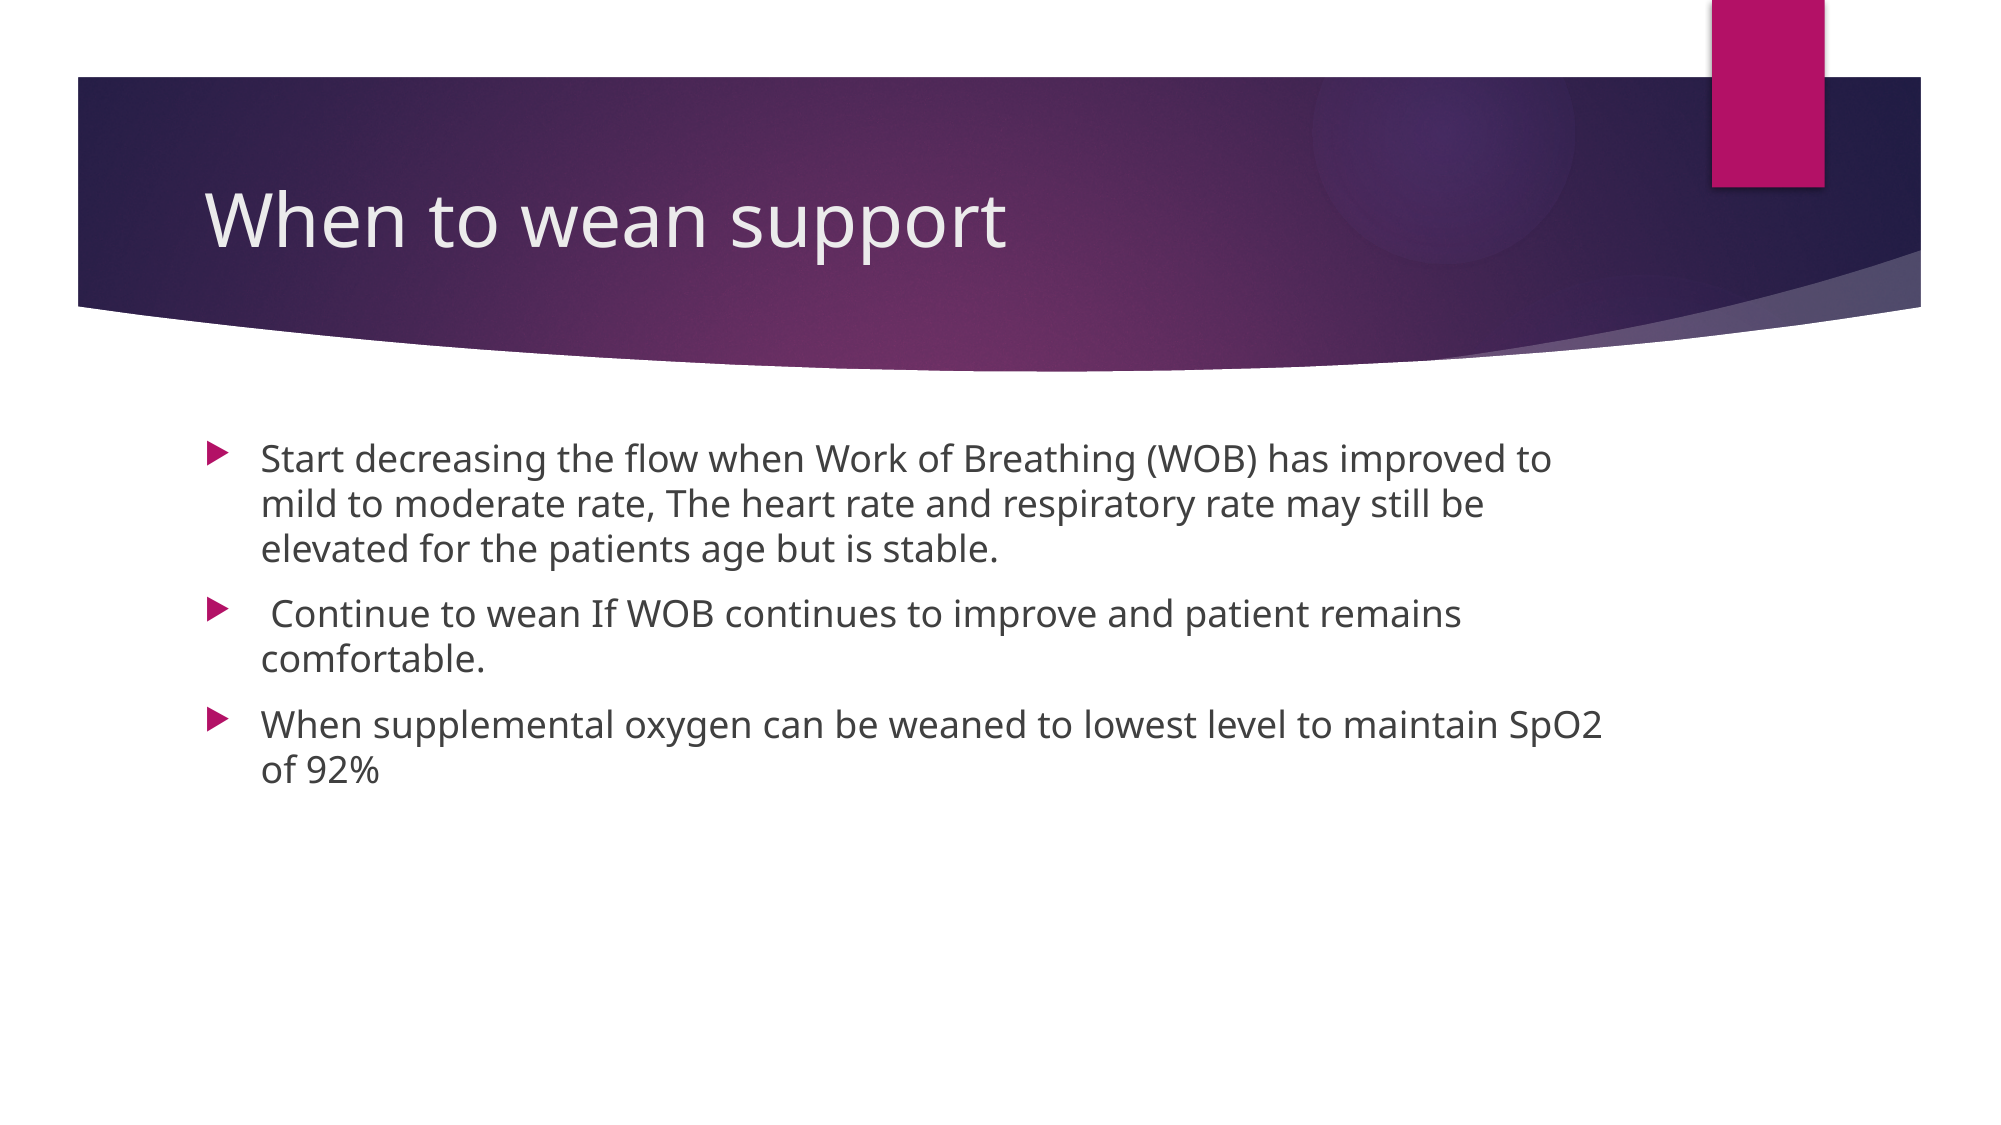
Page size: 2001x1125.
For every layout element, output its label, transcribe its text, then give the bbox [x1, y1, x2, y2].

title When to wean support [189, 159, 1627, 276]
list Start decreasing the flow when Work of Breathing (WOB) has improved to mild to moderate rate, The heart rate and respiratory rate may still be elevated for the patients age but is stable. Continue to wean If WOB continues to improve and patient remains comfortable. When supplemental oxygen can be weaned to lowest level to maintain SpO2 of 92% [189, 427, 1638, 988]
